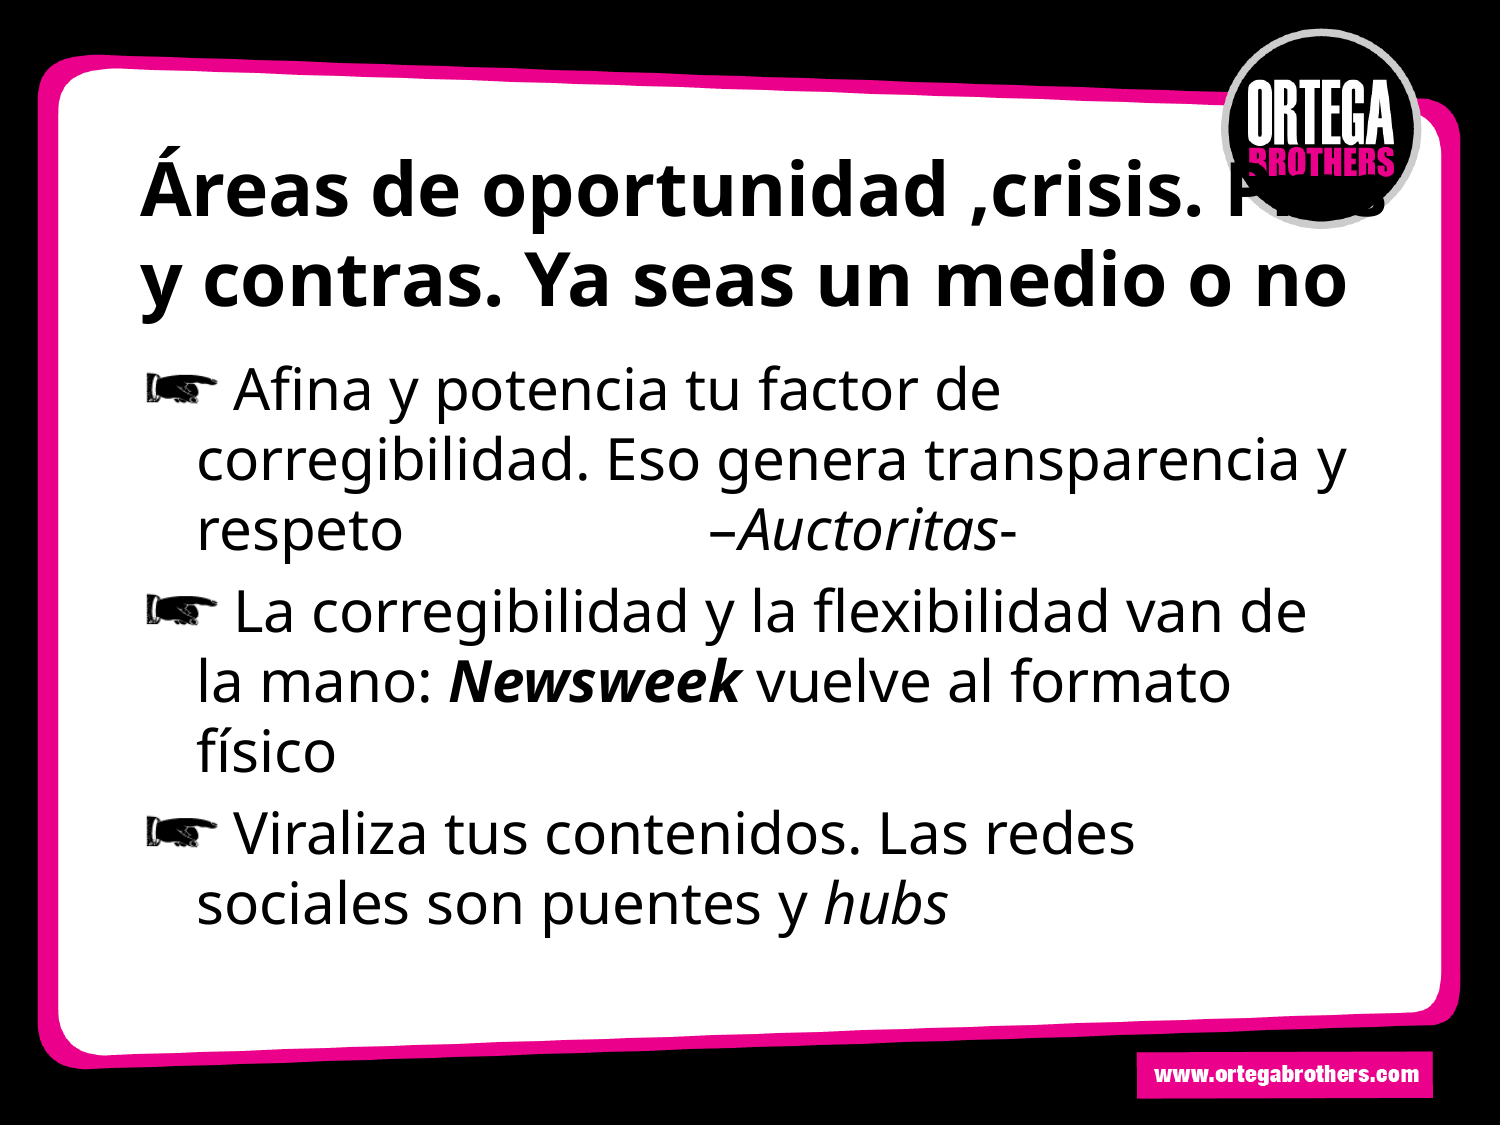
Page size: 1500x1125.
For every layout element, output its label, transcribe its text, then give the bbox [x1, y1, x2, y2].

picture [0, 0, 1500, 1125]
title Áreas de oportunidad ,crisis. Pros y contras. Ya seas un medio o no [124, 137, 1426, 326]
list Afina y potencia tu factor de corregibilidad. Eso genera transparencia y respeto –Auctoritas- La corregibilidad y la flexibilidad van de la mano: Newsweek vuelve al formato físico Viraliza tus contenidos. Las redes sociales son puentes y hubs [124, 344, 1363, 988]
